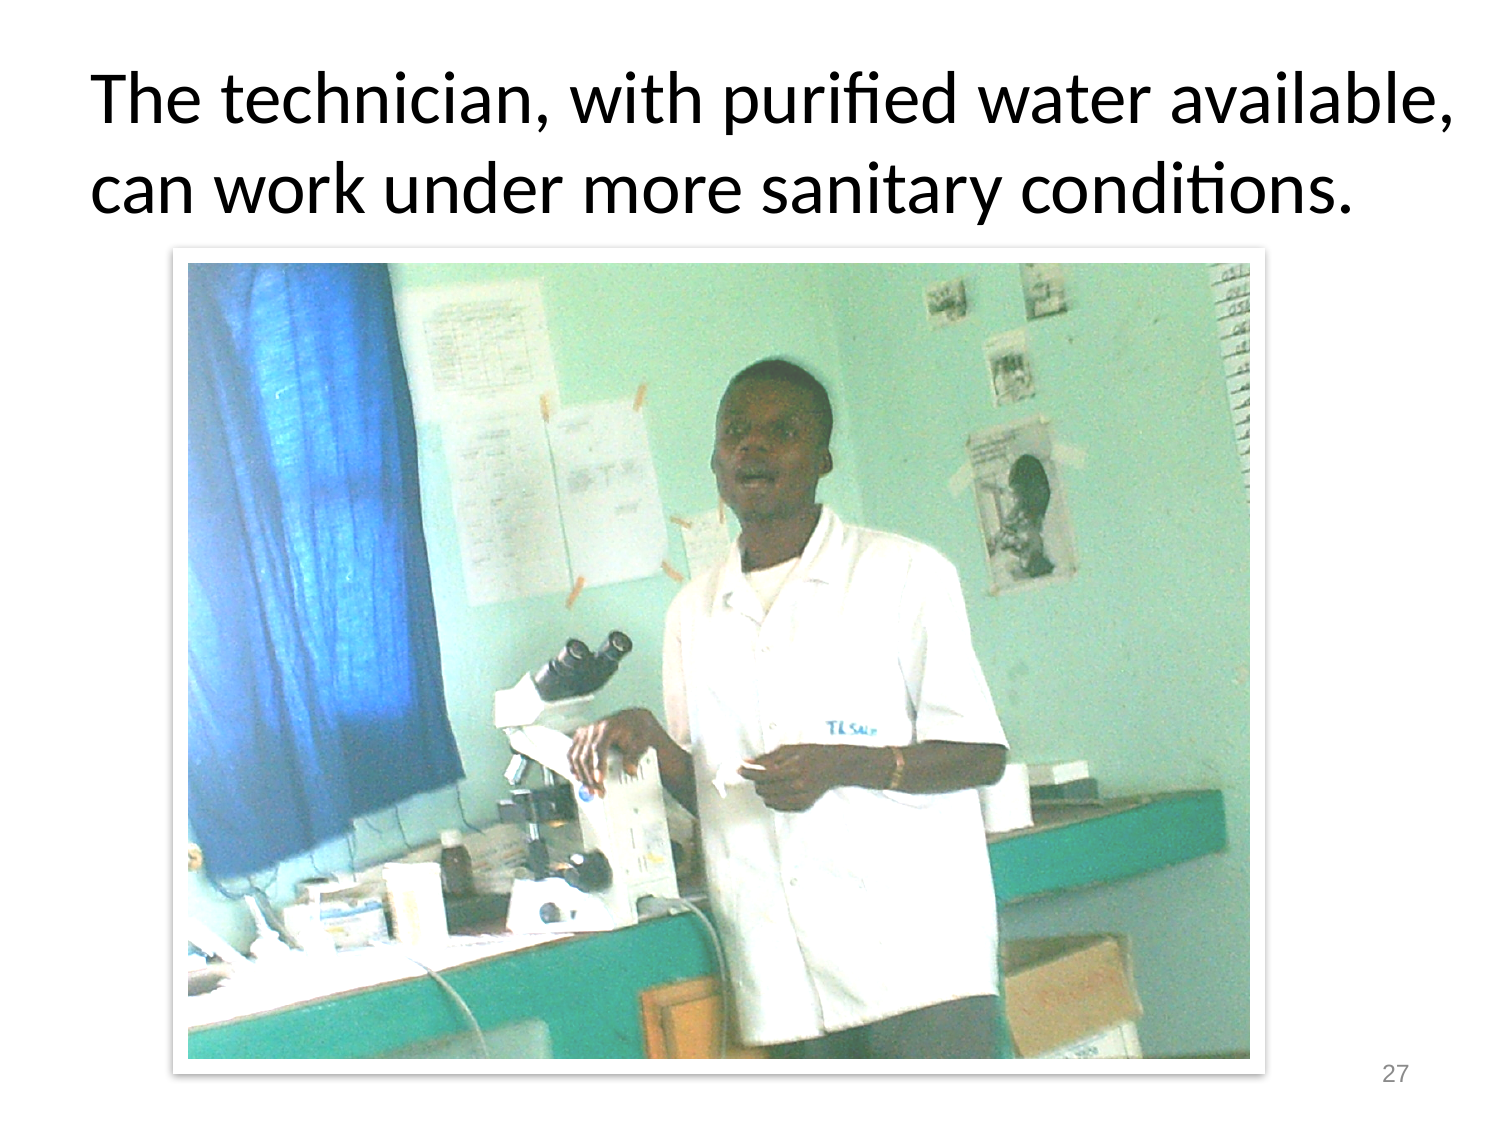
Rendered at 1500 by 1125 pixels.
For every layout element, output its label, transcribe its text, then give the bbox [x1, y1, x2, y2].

title The technician, with purified water available, can work under more sanitary conditions. [75, 45, 1500, 233]
slide_number 27 [1074, 1042, 1425, 1103]
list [187, 262, 1251, 1060]
